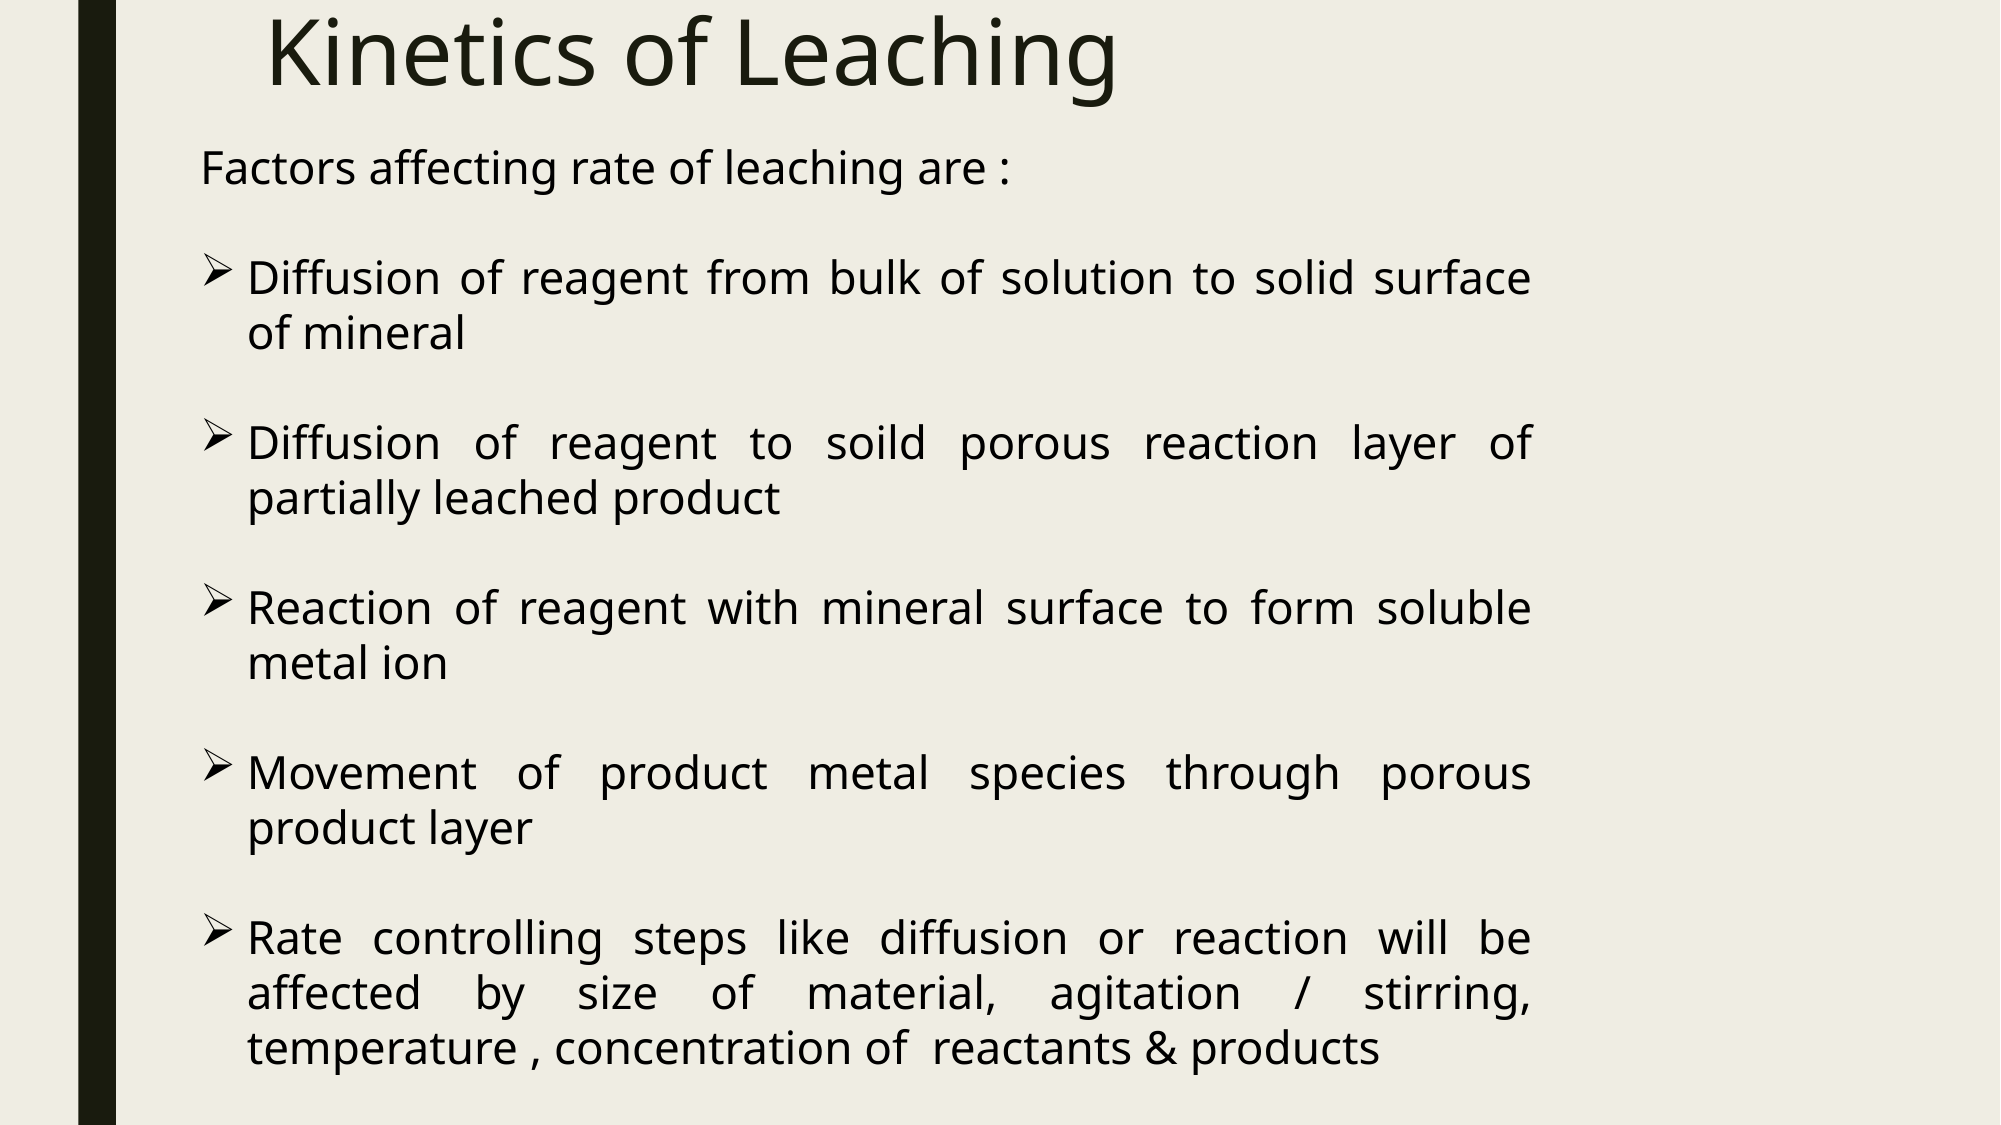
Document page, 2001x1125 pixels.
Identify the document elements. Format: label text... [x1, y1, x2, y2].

text_box Factors affecting rate of leaching are : Diffusion of reagent from bulk of solution to solid surface of mineral Diffusion of reagent to soild porous reaction layer of partially leached product Reaction of reagent with mineral surface to form soluble metal ion Movement of product metal species through porous product layer Rate controlling steps like diffusion or reaction will be affected by size of material, agitation / stirring, temperature , concentration of reactants & products [185, 131, 1548, 1081]
title Kinetics of Leaching [249, 0, 1750, 263]
